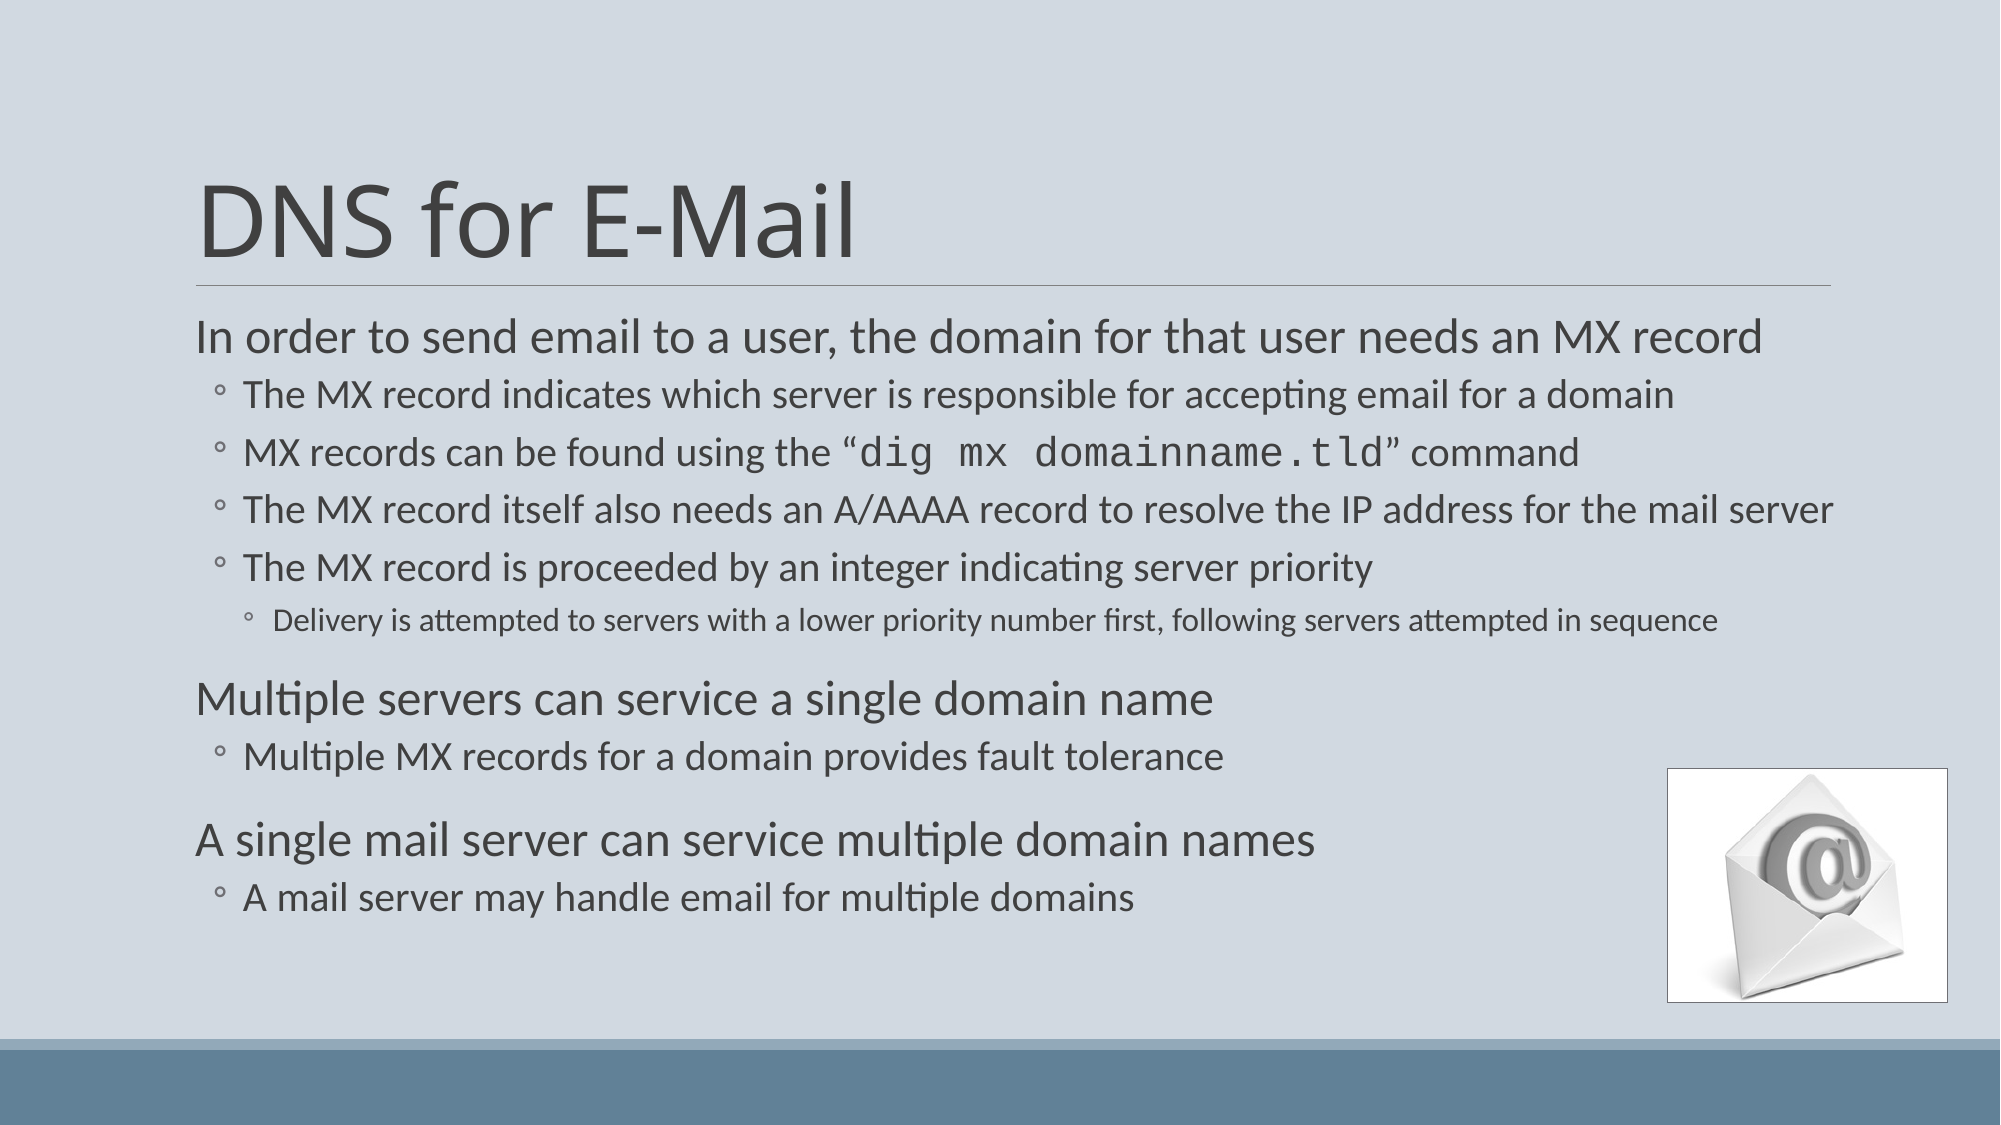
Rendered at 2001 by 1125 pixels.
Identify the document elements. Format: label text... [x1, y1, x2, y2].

list In order to send email to a user, the domain for that user needs an MX record The MX record indicates which server is responsible for accepting email for a domain MX records can be found using the “dig mx domainname.tld” command The MX record itself also needs an A/AAAA record to resolve the IP address for the mail server The MX record is proceeded by an integer indicating server priority Delivery is attempted to servers with a lower priority number first, following servers attempted in sequence Multiple servers can service a single domain name Multiple MX records for a domain provides fault tolerance A single mail server can service multiple domain names A mail server may handle email for multiple domains [180, 302, 1848, 1035]
title DNS for E-Mail [180, 47, 1830, 285]
picture [1666, 768, 1948, 1004]
